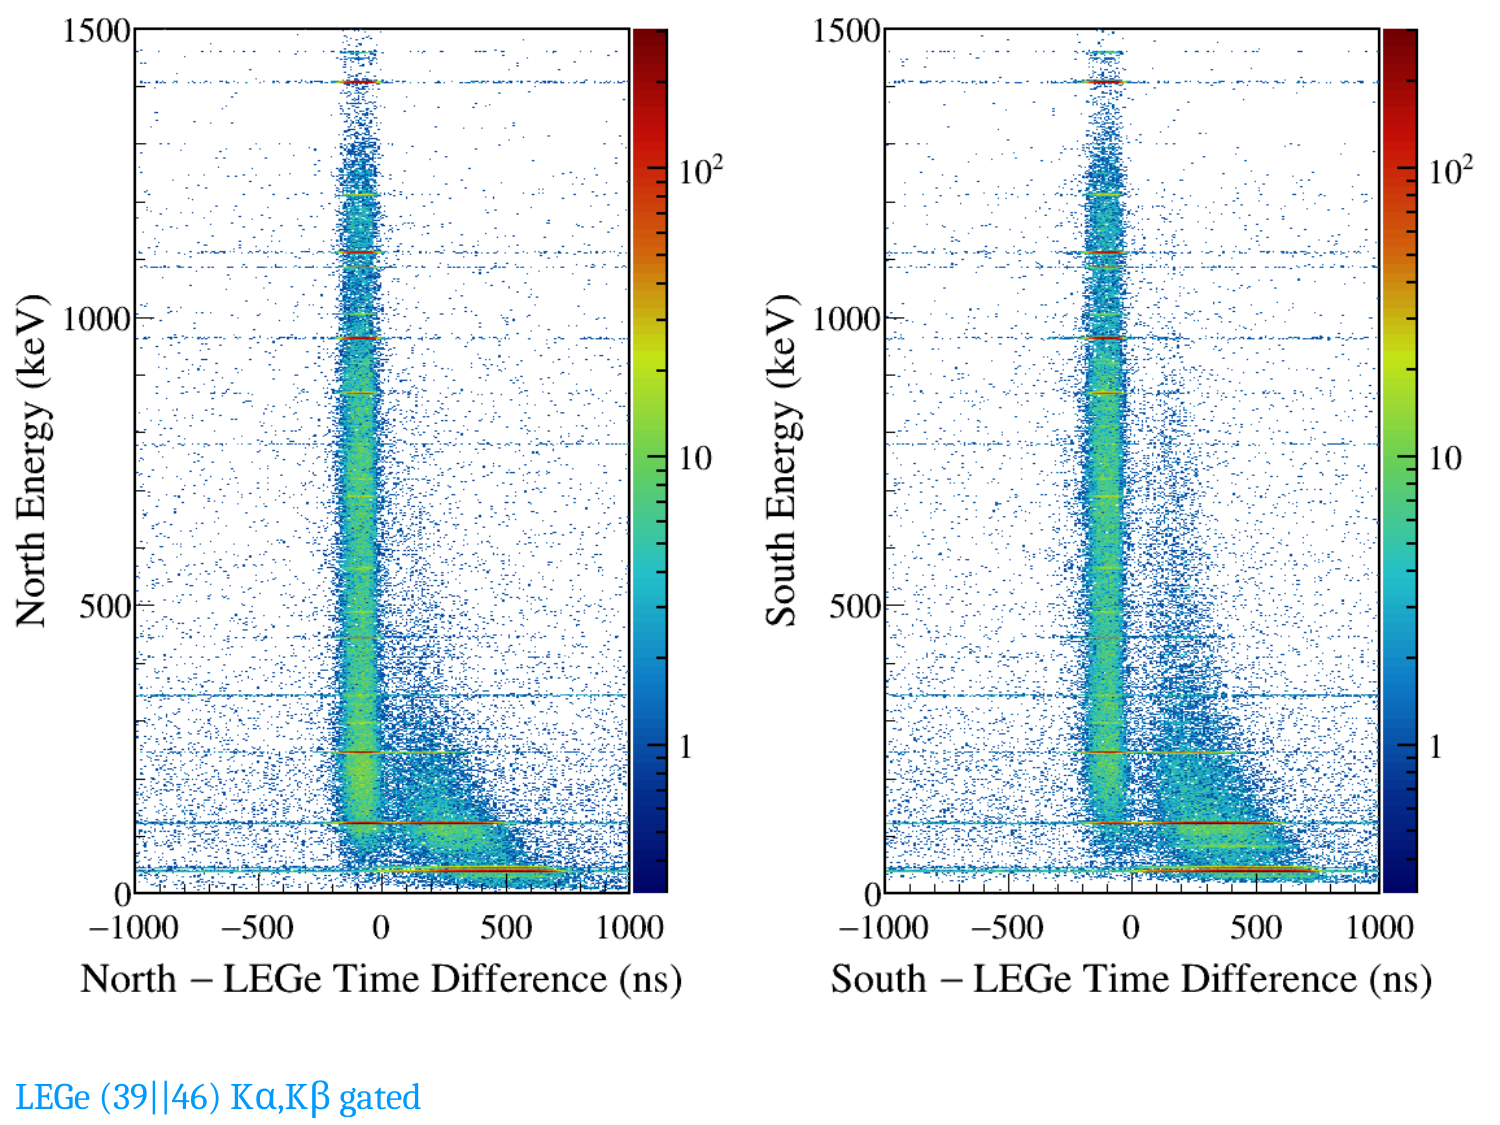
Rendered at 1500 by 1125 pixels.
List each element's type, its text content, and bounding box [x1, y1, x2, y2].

text_box LEGe (39||46) Kα,Kβ gated [0, 1064, 750, 1125]
picture [0, 0, 1500, 1005]
